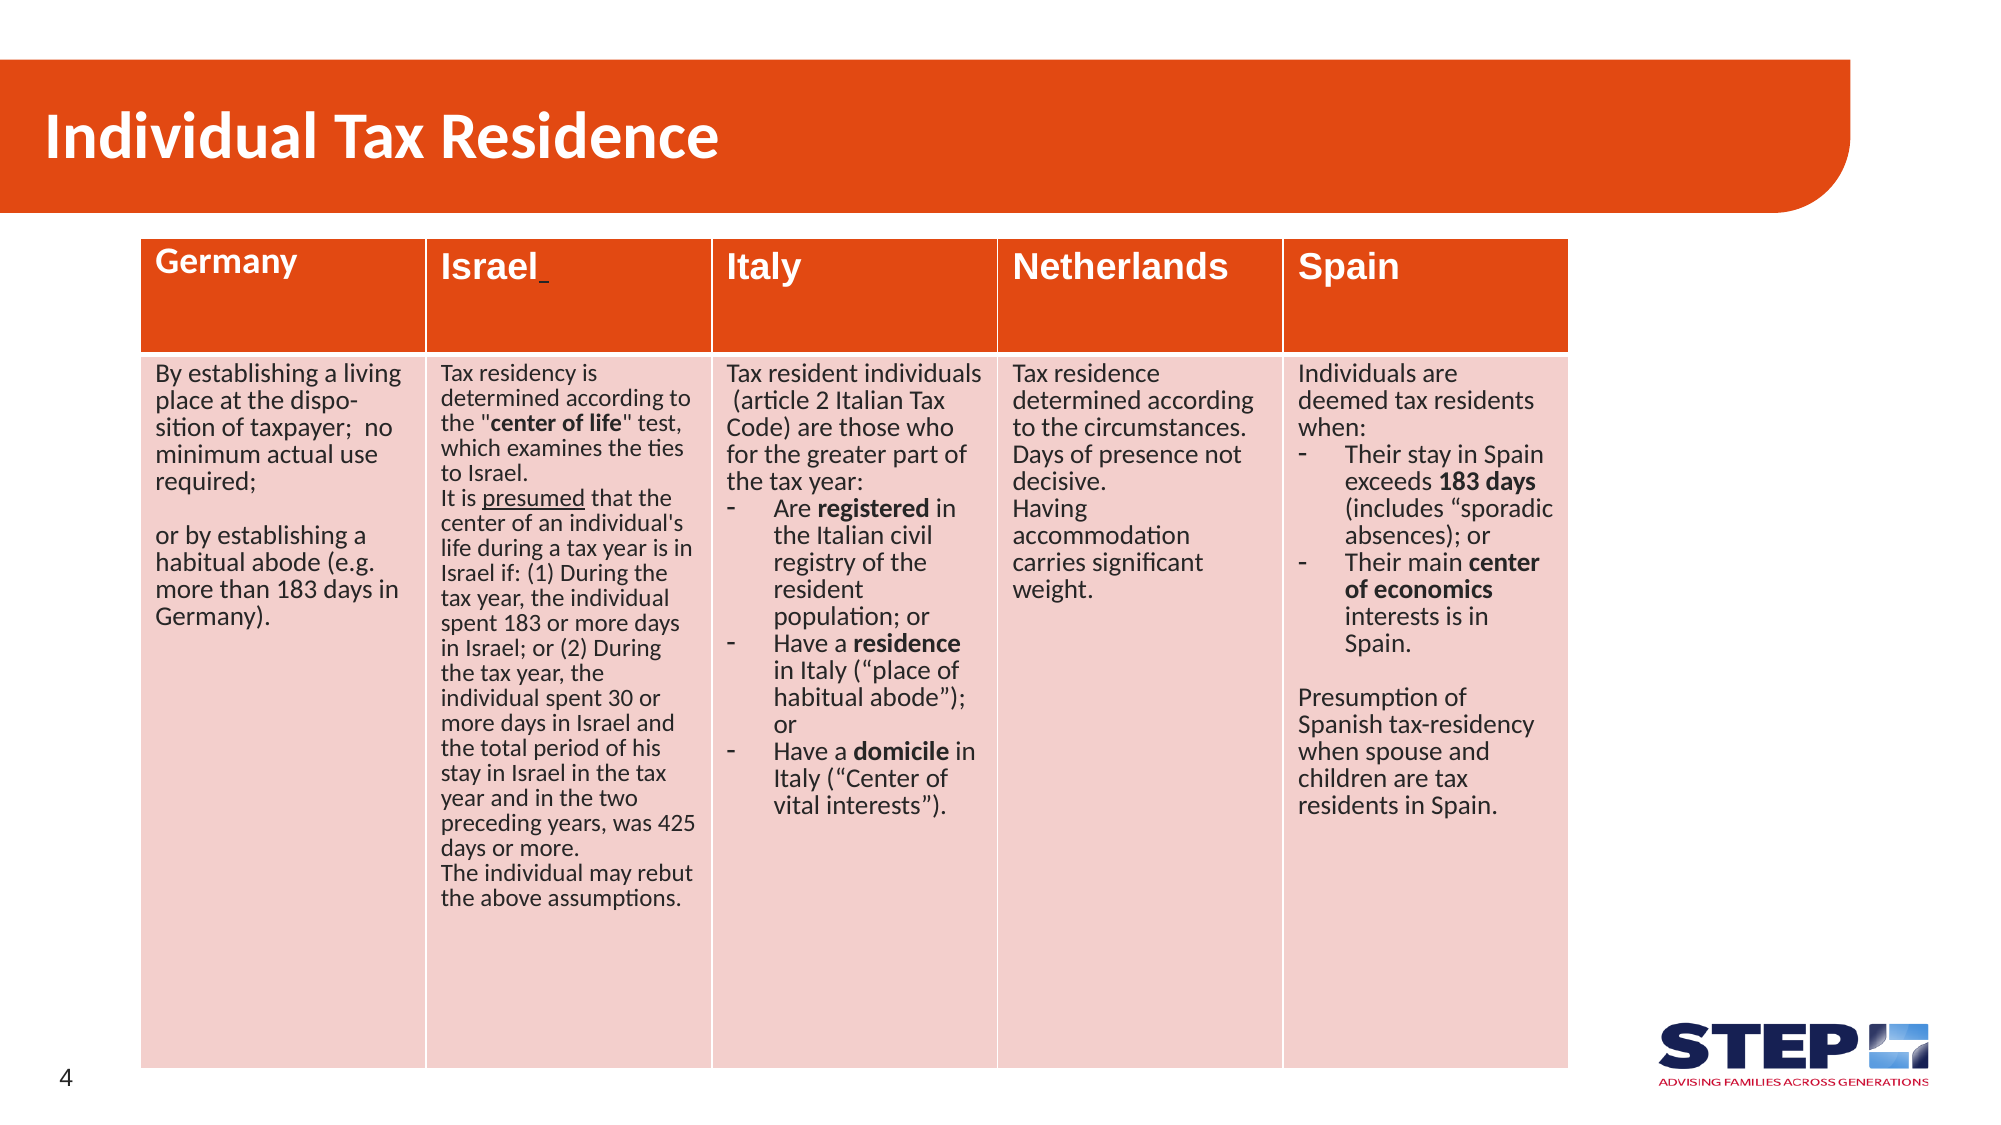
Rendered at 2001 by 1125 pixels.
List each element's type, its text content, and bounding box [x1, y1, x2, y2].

title Individual Tax Residence [29, 37, 1347, 226]
table_header Germany [141, 239, 425, 352]
table_cell Tax resident individuals (article 2 Italian Tax Code) are those who for the greater part of the tax year: Are registered in the Italian civil registry of the resident population; or Have a residence in Italy (“place of habitual abode”); or Have a domicile in Italy (“Center of vital interests”). [713, 357, 997, 1068]
table_cell By establishing a living place at the dispo-sition of taxpayer; no minimum actual use required; or by establishing a habitual abode (e.g. more than 183 days in Germany). [141, 357, 425, 1068]
table_cell Tax residency is determined according to the "center of life" test, which examines the ties to Israel. It is presumed that the center of an individual's life during a tax year is in Israel if: (1) During the tax year, the individual spent 183 or more days in Israel; or (2) During the tax year, the individual spent 30 or more days in Israel and the total period of his stay in Israel in the tax year and in the two preceding years, was 425 days or more. The individual may rebut the above assumptions. [427, 357, 711, 1068]
table_header Italy [713, 239, 997, 352]
table_header Israel [427, 239, 711, 352]
table_header Spain [1284, 239, 1568, 352]
picture [1658, 1022, 1929, 1086]
table_header Netherlands [998, 239, 1282, 352]
slide_number 4 [44, 1046, 139, 1107]
table_cell Tax residence determined according to the circumstances. Days of presence not decisive. Having accommodation carries significant weight. [998, 357, 1282, 1068]
table_cell Individuals are deemed tax residents when: Their stay in Spain exceeds 183 days (includes “sporadic absences); or Their main center of economics interests is in Spain. Presumption of Spanish tax-residency when spouse and children are tax residents in Spain. [1284, 357, 1568, 1068]
